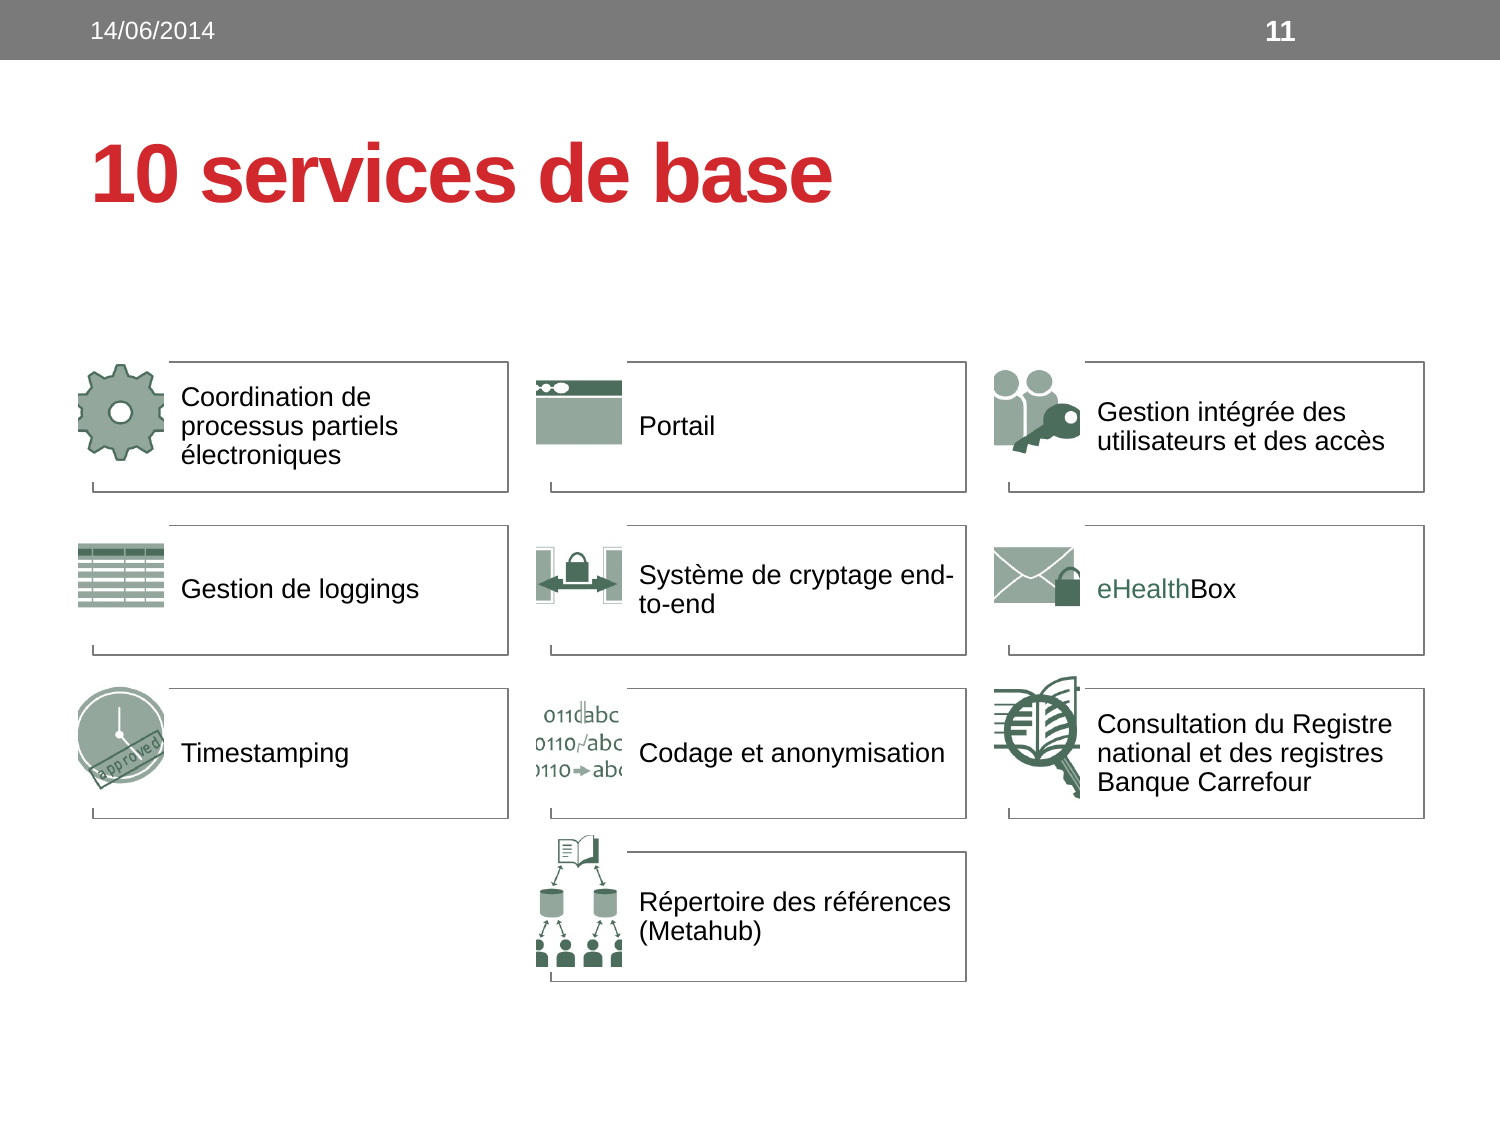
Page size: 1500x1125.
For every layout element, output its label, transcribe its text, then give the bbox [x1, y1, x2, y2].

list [74, 262, 1426, 1063]
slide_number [75, 3, 550, 57]
slide_number 11 [1250, 3, 1425, 57]
title 10 services de base [75, 87, 1425, 250]
